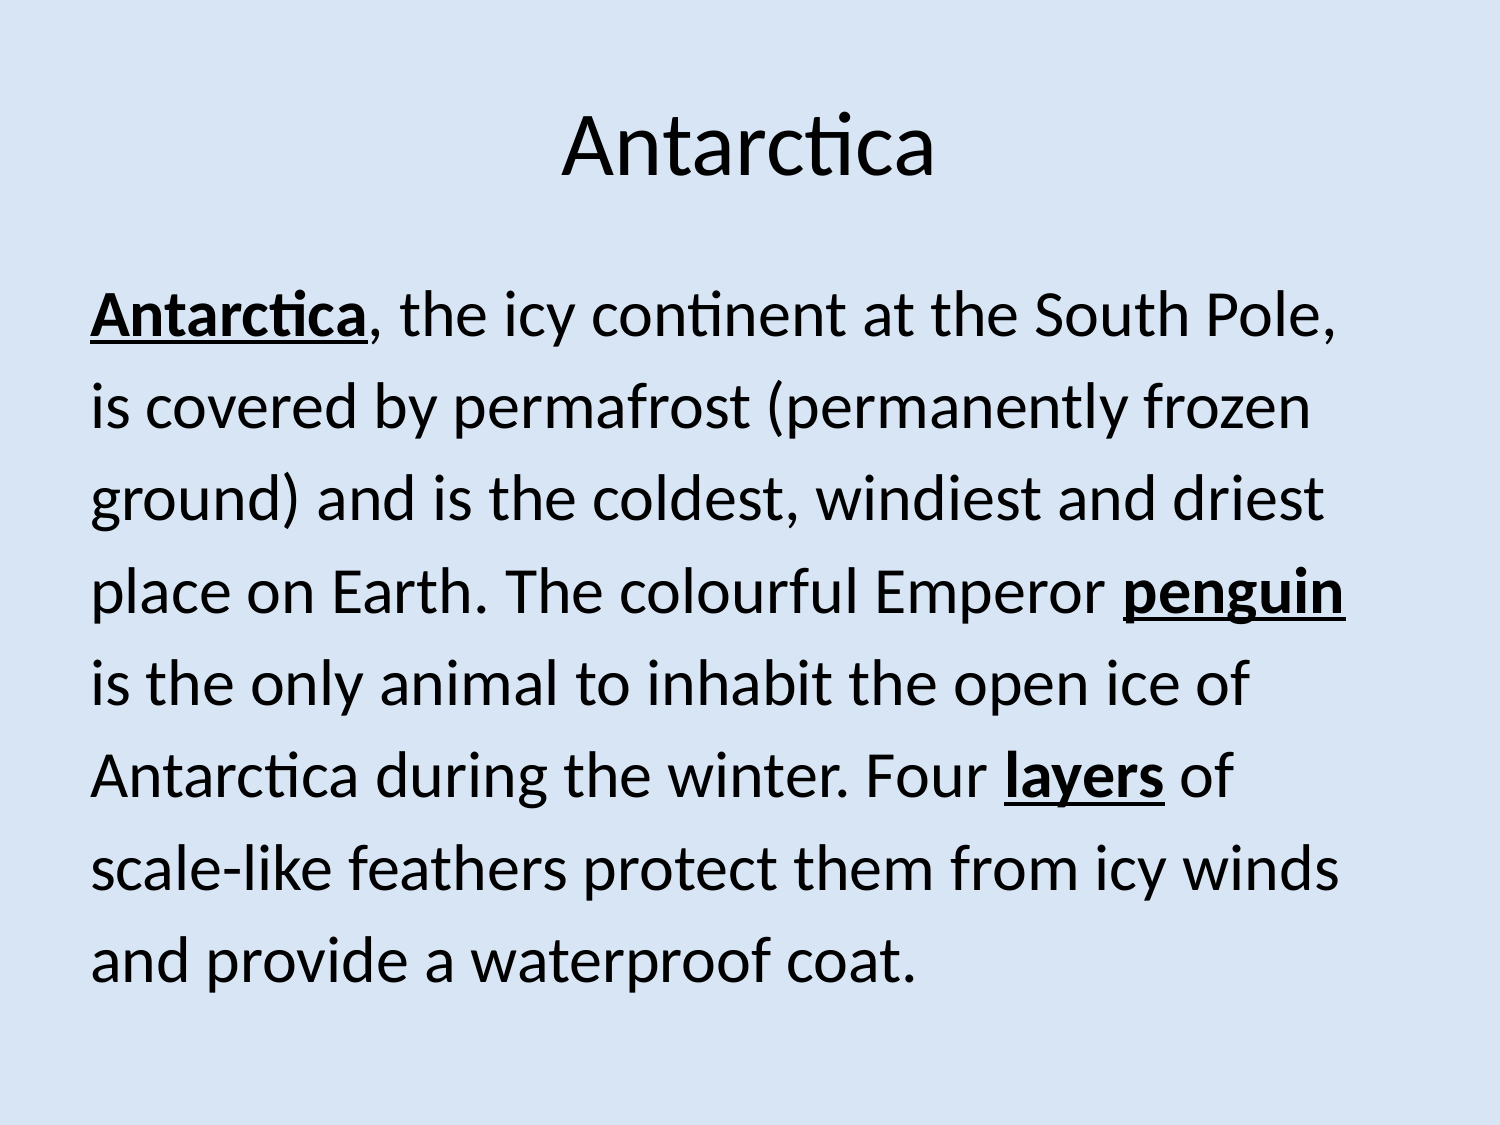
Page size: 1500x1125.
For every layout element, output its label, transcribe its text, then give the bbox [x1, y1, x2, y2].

title Antarctica [75, 45, 1425, 233]
list Antarctica, the icy continent at the South Pole, is covered by permafrost (permanently frozen ground) and is the coldest, windiest and driest place on Earth. The colourful Emperor penguin is the only animal to inhabit the open ice of Antarctica during the winter. Four layers of scale-like feathers protect them from icy winds and provide a waterproof coat. [75, 262, 1425, 1005]
